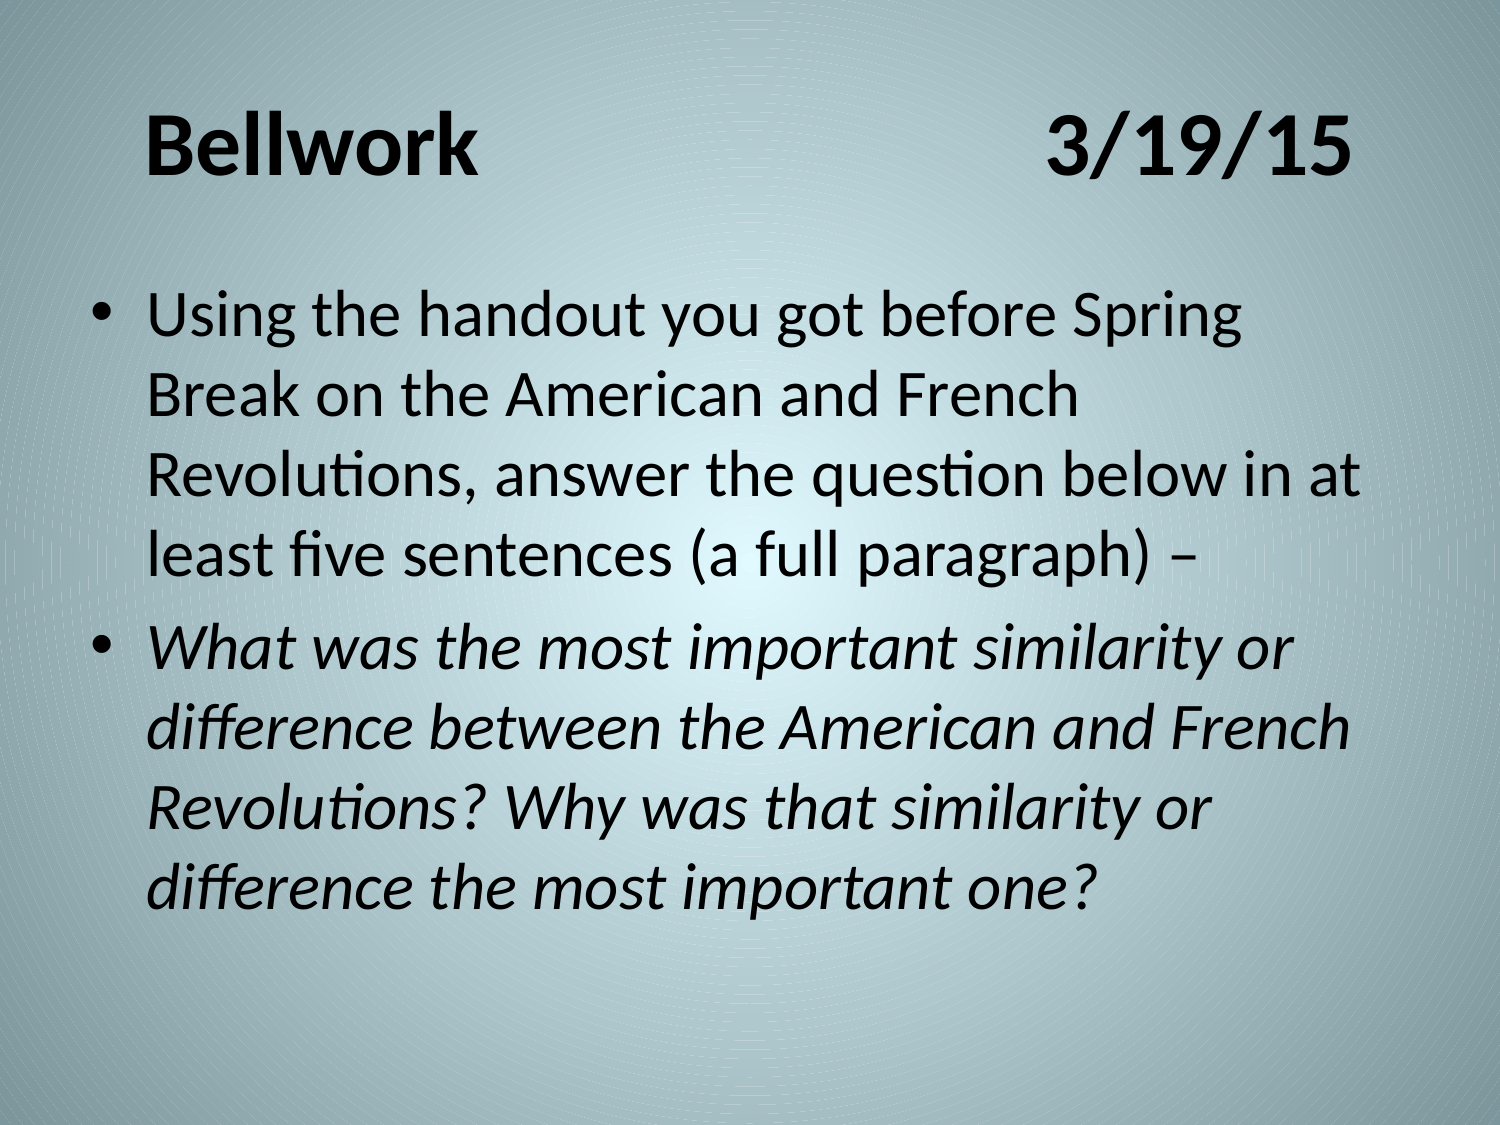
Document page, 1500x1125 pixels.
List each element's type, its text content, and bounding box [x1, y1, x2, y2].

list Using the handout you got before Spring Break on the American and French Revolutions, answer the question below in at least five sentences (a full paragraph) – What was the most important similarity or difference between the American and French Revolutions? Why was that similarity or difference the most important one? [75, 262, 1425, 1005]
title Bellwork 3/19/15 [75, 45, 1425, 233]
